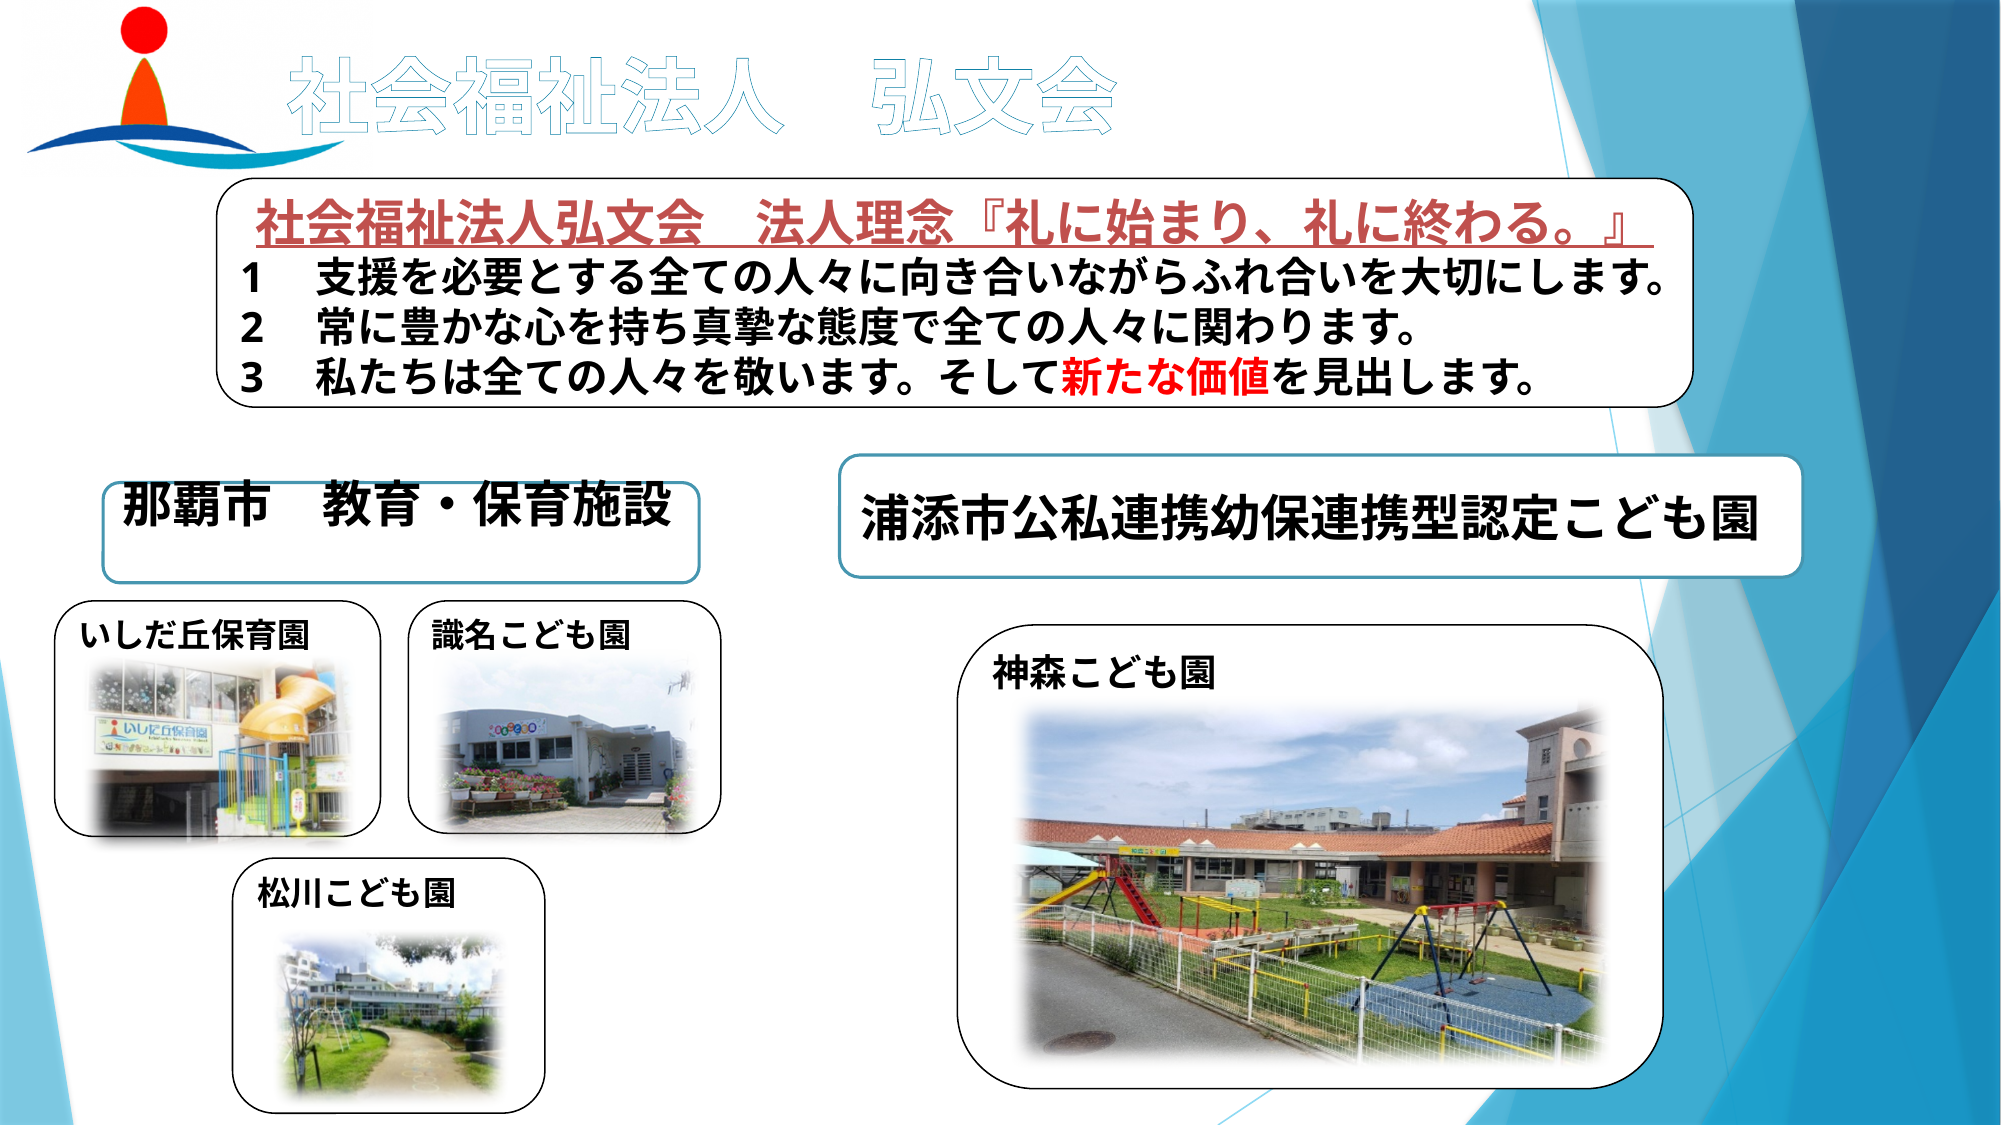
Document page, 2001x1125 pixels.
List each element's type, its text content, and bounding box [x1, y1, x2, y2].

picture [20, 0, 374, 178]
picture [1008, 695, 1612, 1070]
text_box 浦添市公私連携幼保連携型認定こども園 [837, 453, 1805, 579]
text_box いしだ丘保育園 [54, 600, 381, 833]
text_box 松川こども園 [232, 858, 545, 1113]
picture [432, 647, 702, 849]
text_box 社会福祉法人 弘文会 [379, 36, 1322, 127]
picture [270, 927, 510, 1109]
text_box 社会福祉法人弘文会 法人理念『礼に始まり、礼に終わる。』 1 支援を必要とする全ての人々に向き合いながらふれ合いを大切にします。 2 常に豊かな心を持ち真摯な態度で全ての人々に関わります。 3 私たちは全ての人々を敬います。そして新たな価値を見出します。 [216, 178, 1694, 408]
text_box 神森こども園 [957, 624, 1664, 1089]
text_box 那覇市 教育・保育施設 [101, 480, 701, 585]
picture [81, 653, 358, 855]
text_box 識名こども園 [408, 600, 721, 828]
